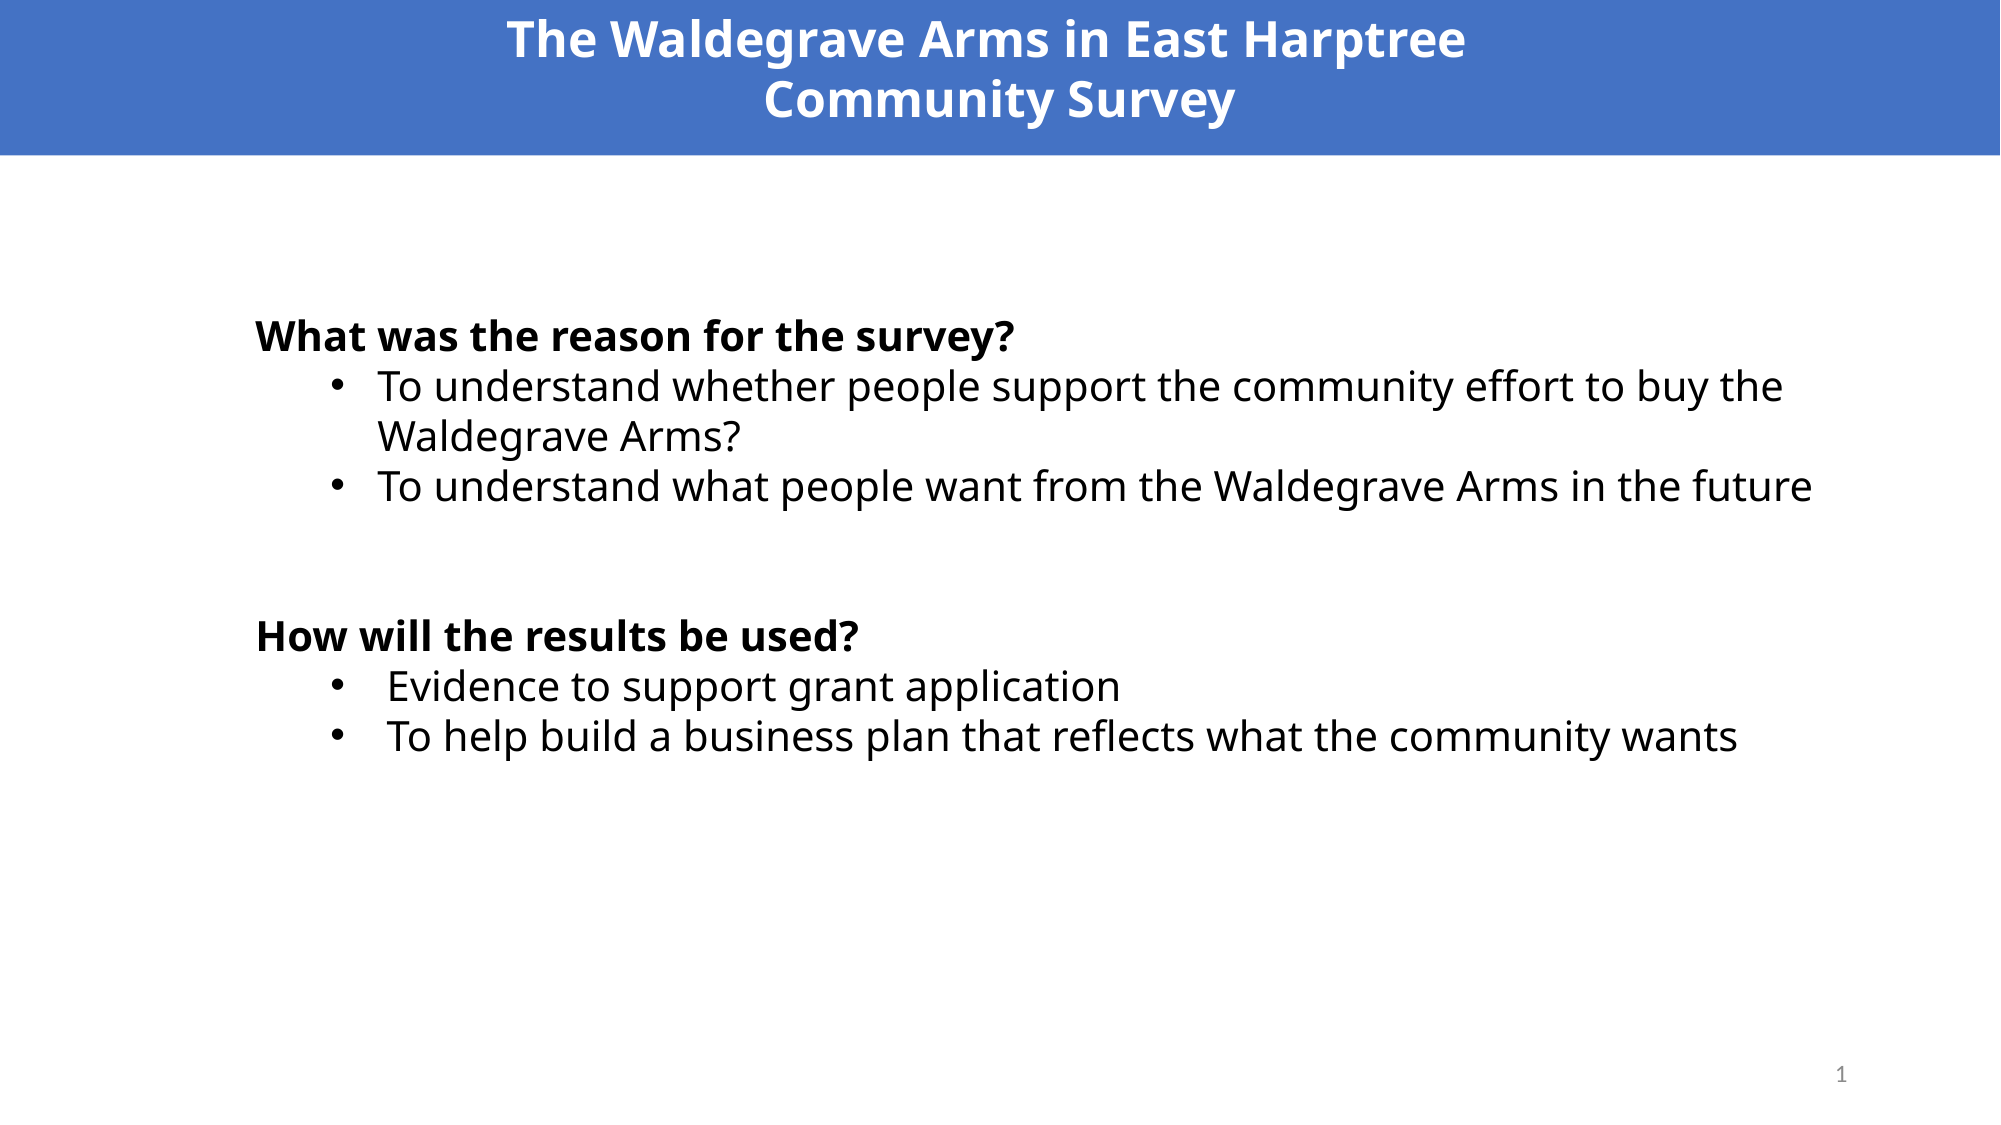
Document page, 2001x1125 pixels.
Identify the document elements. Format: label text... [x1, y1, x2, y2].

text_box The Waldegrave Arms in East Harptree Community Survey [0, 0, 2000, 156]
slide_number 1 [1412, 1042, 1863, 1103]
text_box What was the reason for the survey? To understand whether people support the community effort to buy the Waldegrave Arms? To understand what people want from the Waldegrave Arms in the future How will the results be used? Evidence to support grant application To help build a business plan that reflects what the community wants [165, 251, 1835, 817]
